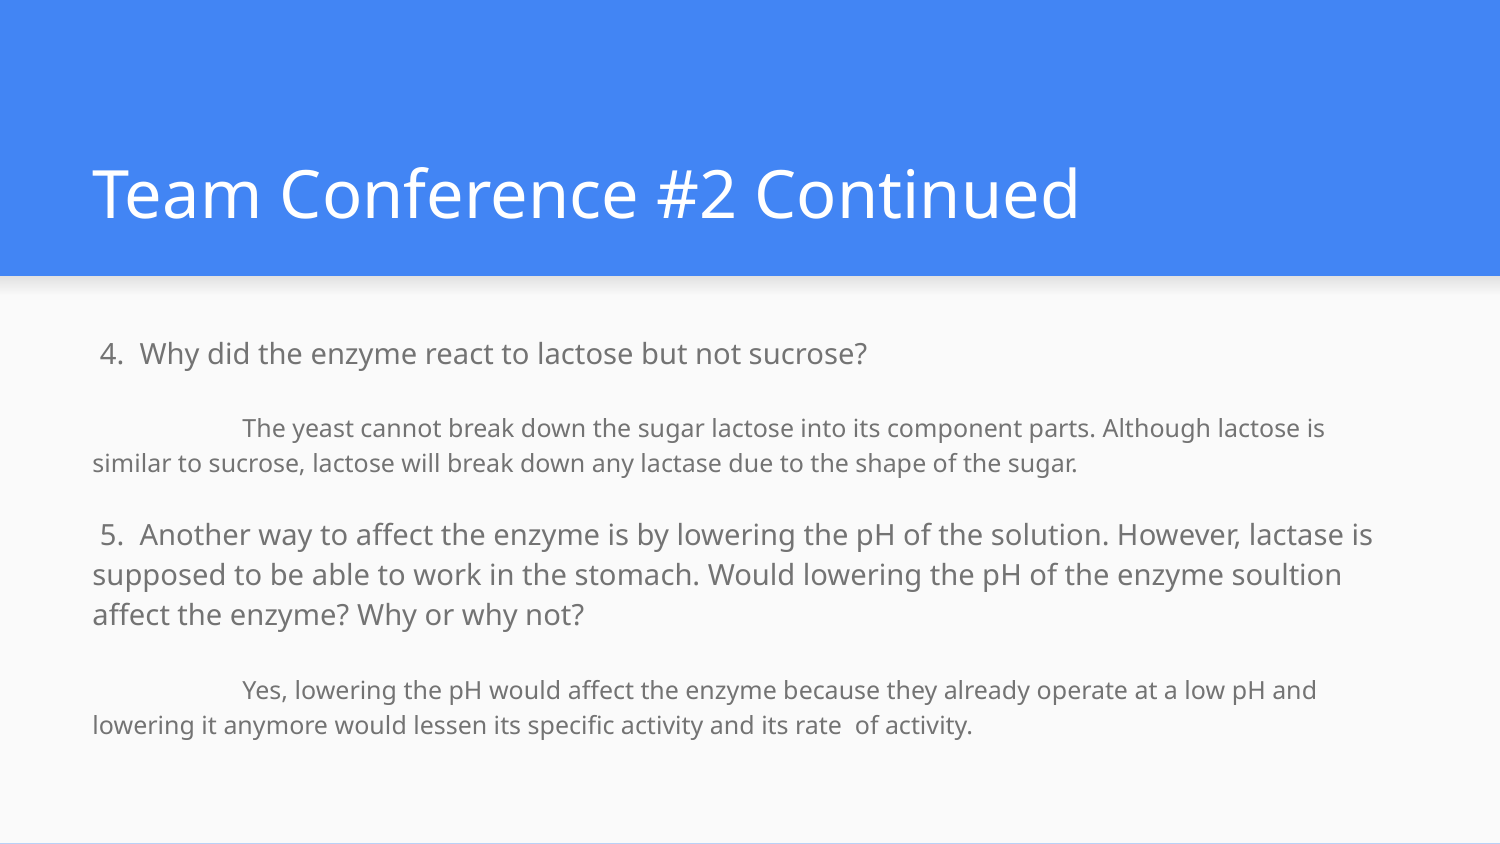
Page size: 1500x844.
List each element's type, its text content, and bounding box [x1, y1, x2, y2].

list 4. Why did the enzyme react to lactose but not sucrose? The yeast cannot break down the sugar lactose into its component parts. Although lactose is similar to sucrose, lactose will break down any lactase due to the shape of the sugar. 5. Another way to affect the enzyme is by lowering the pH of the solution. However, lactase is supposed to be able to work in the stomach. Would lowering the pH of the enzyme soultion affect the enzyme? Why or why not? Yes, lowering the pH would affect the enzyme because they already operate at a low pH and lowering it anymore would lessen its specific activity and its rate of activity. [77, 314, 1427, 760]
title Team Conference #2 Continued [77, 121, 1427, 248]
